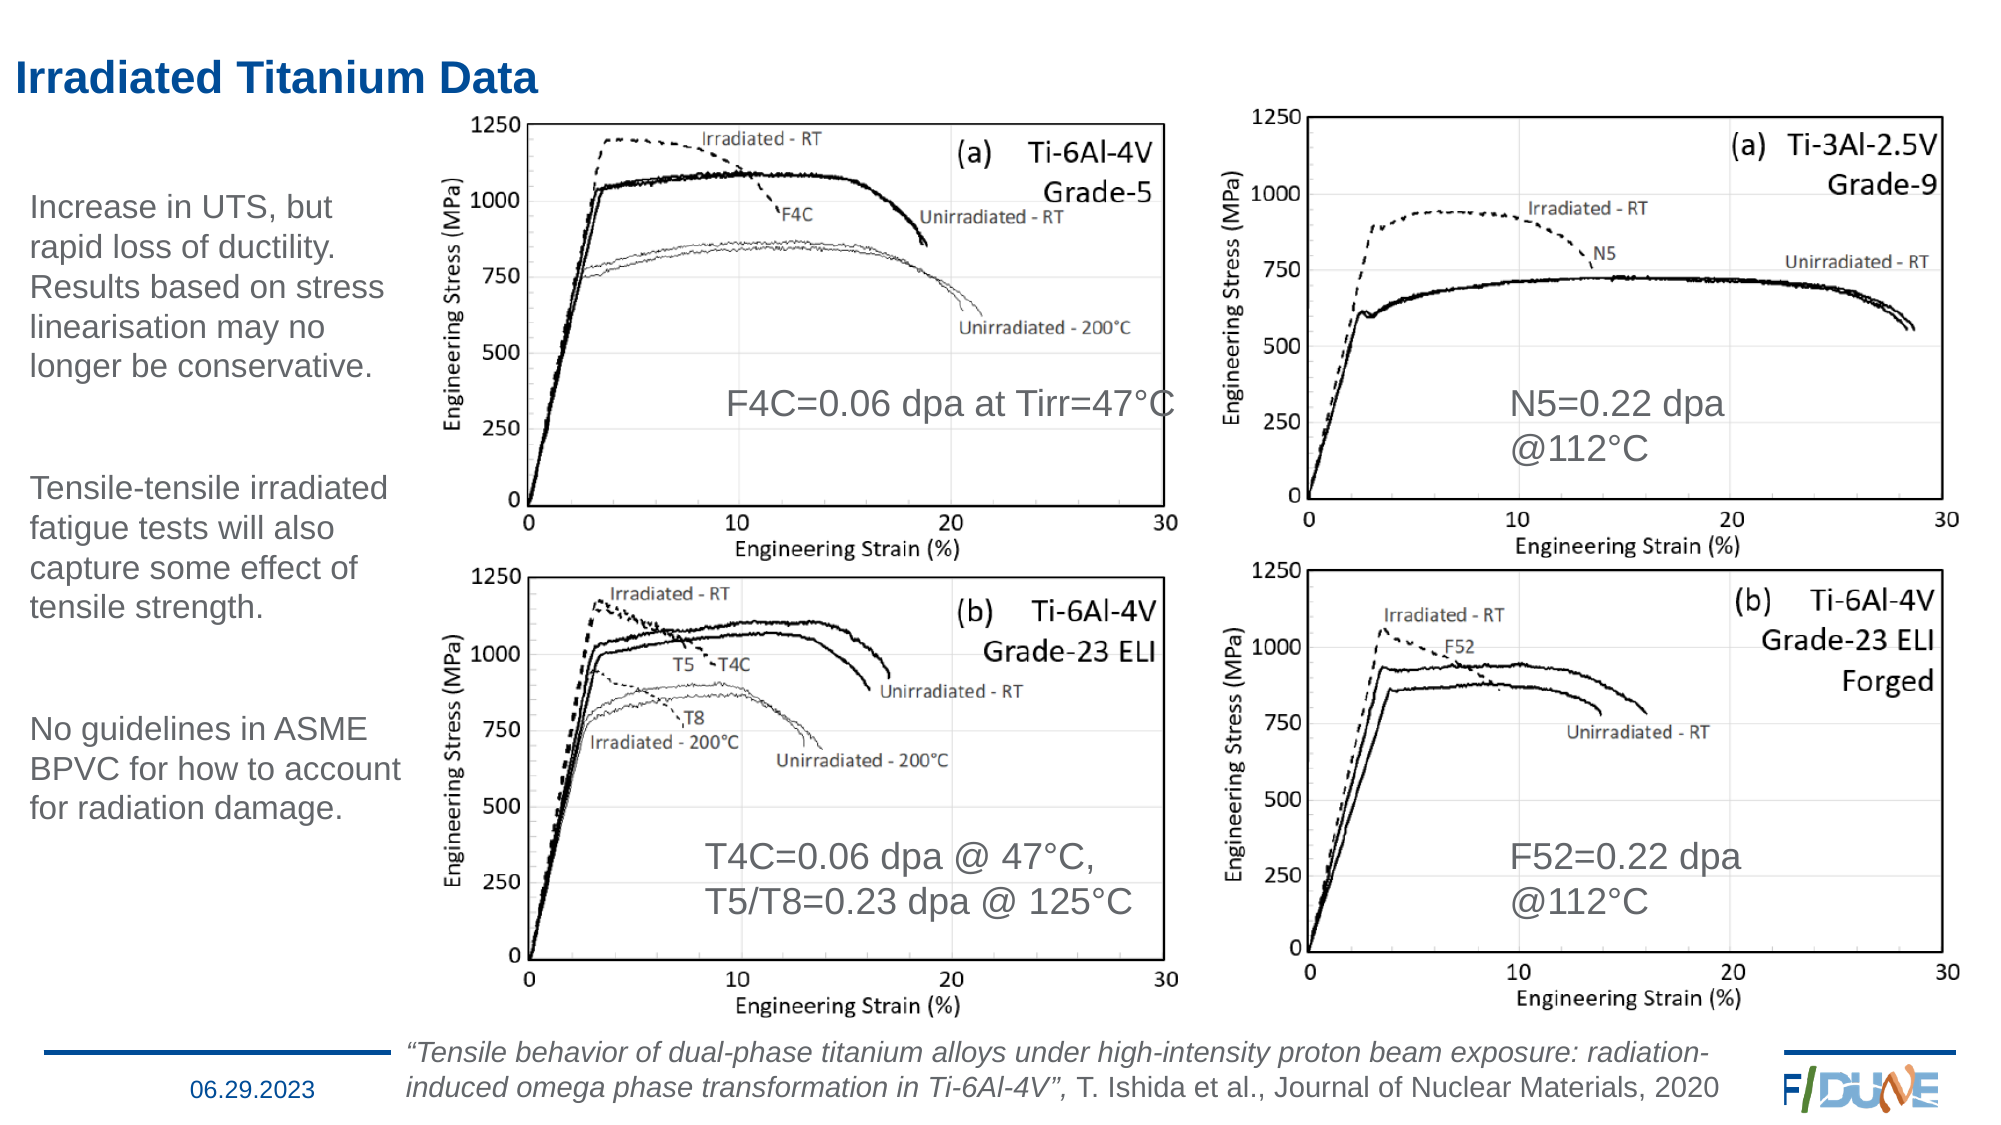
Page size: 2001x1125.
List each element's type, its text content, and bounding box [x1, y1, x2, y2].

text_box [427, 89, 1971, 1018]
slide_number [189, 1072, 371, 1104]
picture [1688, 1062, 1938, 1114]
text_box “Tensile behavior of dual-phase titanium alloys under high-intensity proton beam exposure: radiation-induced omega phase transformation in Ti-6Al-4V”, T. Ishida et al., Journal of Nuclear Materials, 2020 [391, 1026, 1785, 1111]
title Irradiated Titanium Data [0, 4, 2000, 111]
list Increase in UTS, but rapid loss of ductility. Results based on stress linearisation may no longer be conservative. Tensile-tensile irradiated fatigue tests will also capture some effect of tensile strength. No guidelines in ASME BPVC for how to account for radiation damage. [14, 177, 427, 912]
